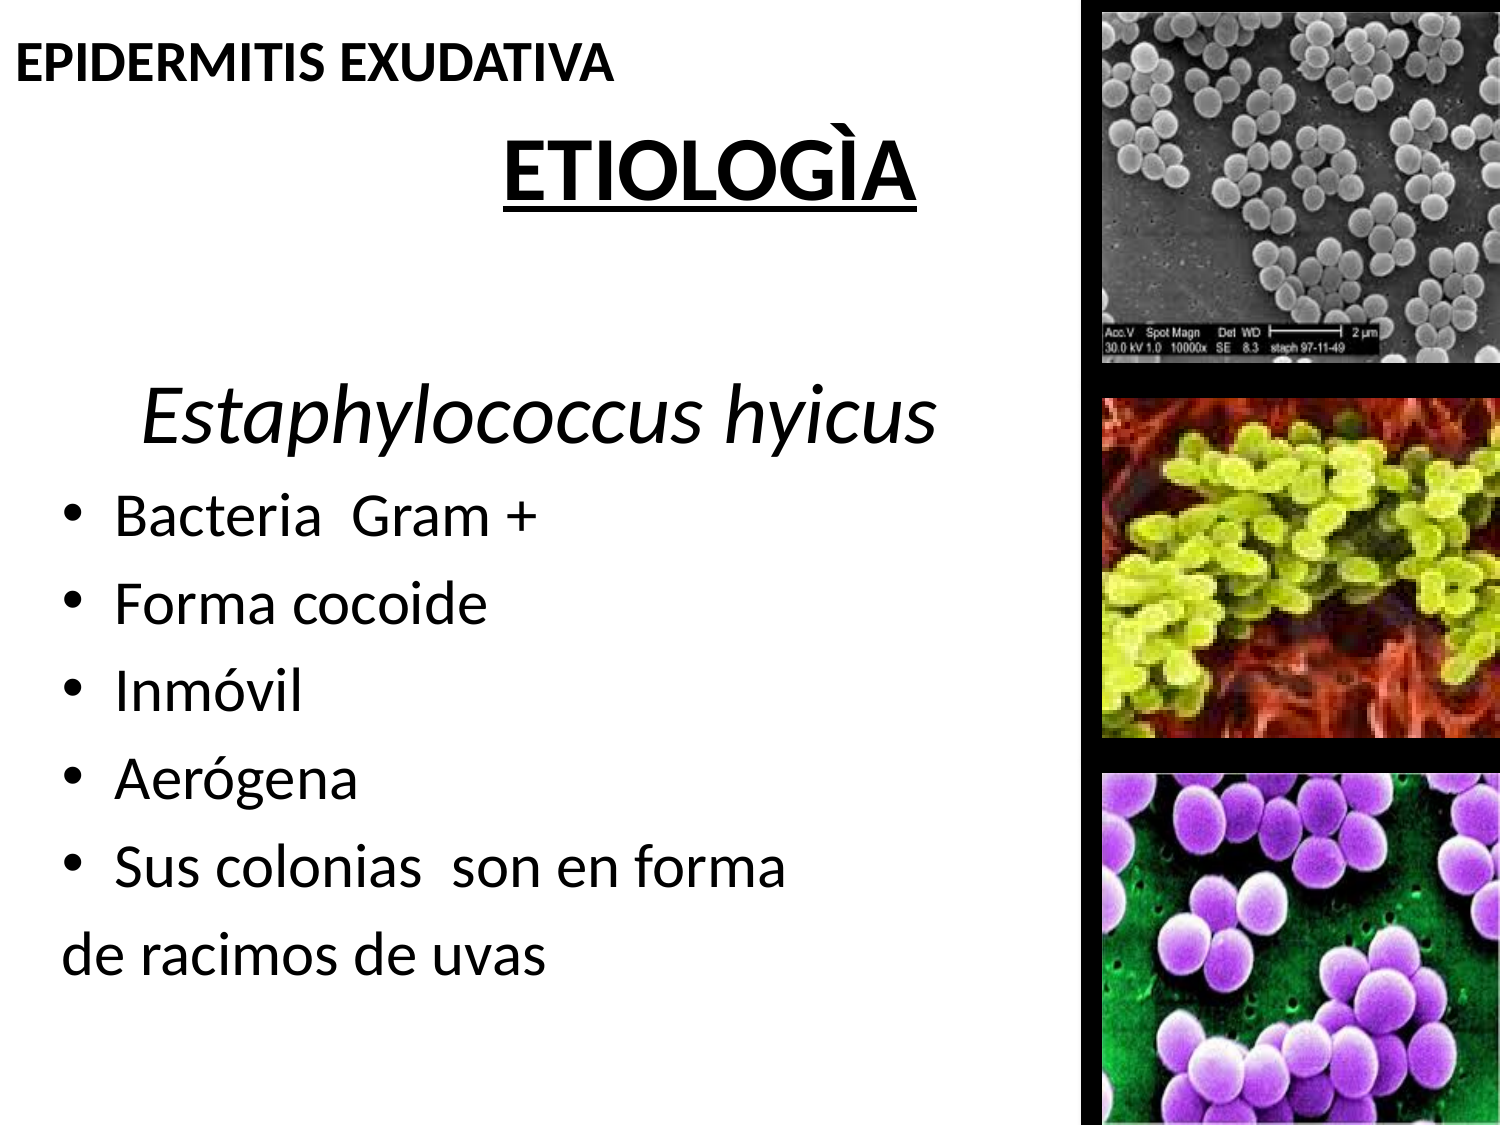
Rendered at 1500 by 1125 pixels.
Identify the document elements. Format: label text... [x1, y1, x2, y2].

picture [1101, 398, 1500, 739]
picture [1101, 773, 1500, 1125]
list Estaphylococcus hyicus Bacteria Gram + Forma cocoide Inmóvil Aerógena Sus colonias son en forma de racimos de uvas [46, 257, 1080, 1001]
title ETIOLOGÌA [35, 153, 1080, 258]
picture [1101, 11, 1500, 364]
text_box EPIDERMITIS EXUDATIVA [0, 0, 1081, 153]
